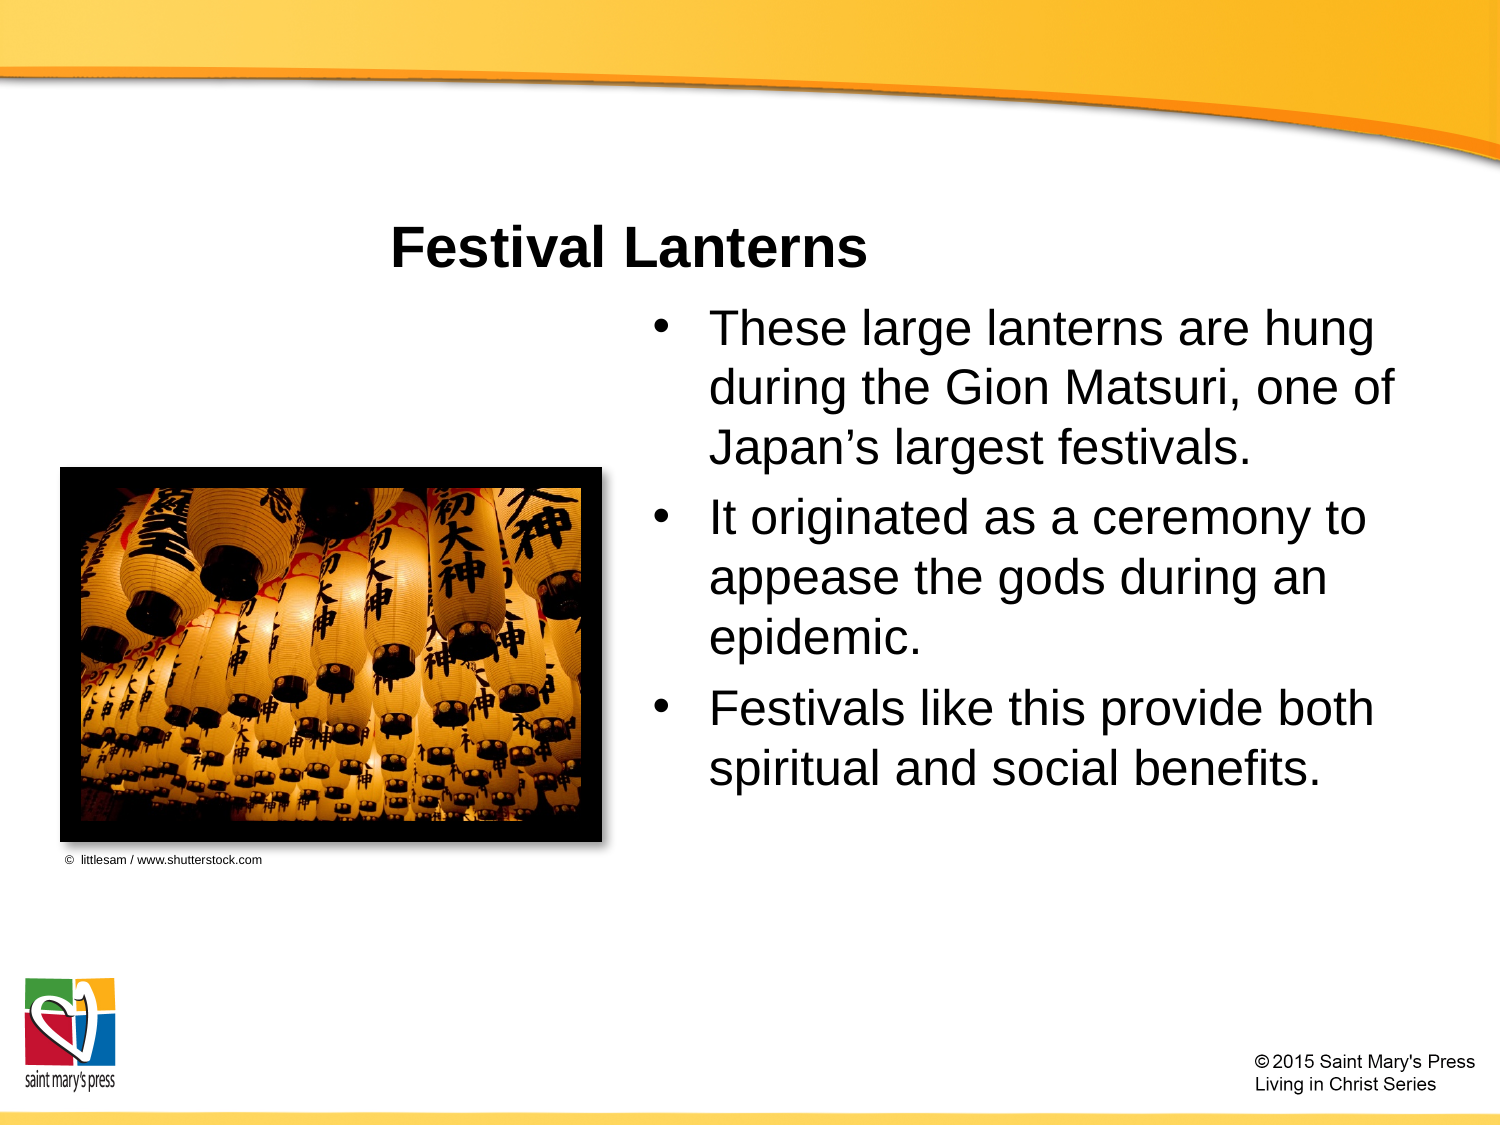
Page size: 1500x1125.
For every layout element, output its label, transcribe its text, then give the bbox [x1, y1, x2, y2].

list These large lanterns are hung during the Gion Matsuri, one of Japan’s largest festivals. It originated as a ceremony to appease the gods during an epidemic. Festivals like this provide both spiritual and social benefits. [637, 287, 1438, 1005]
text_box © littlesam / www.shutterstock.com [49, 844, 488, 875]
title Festival Lanterns [375, 187, 1500, 300]
picture [0, 0, 1500, 1125]
